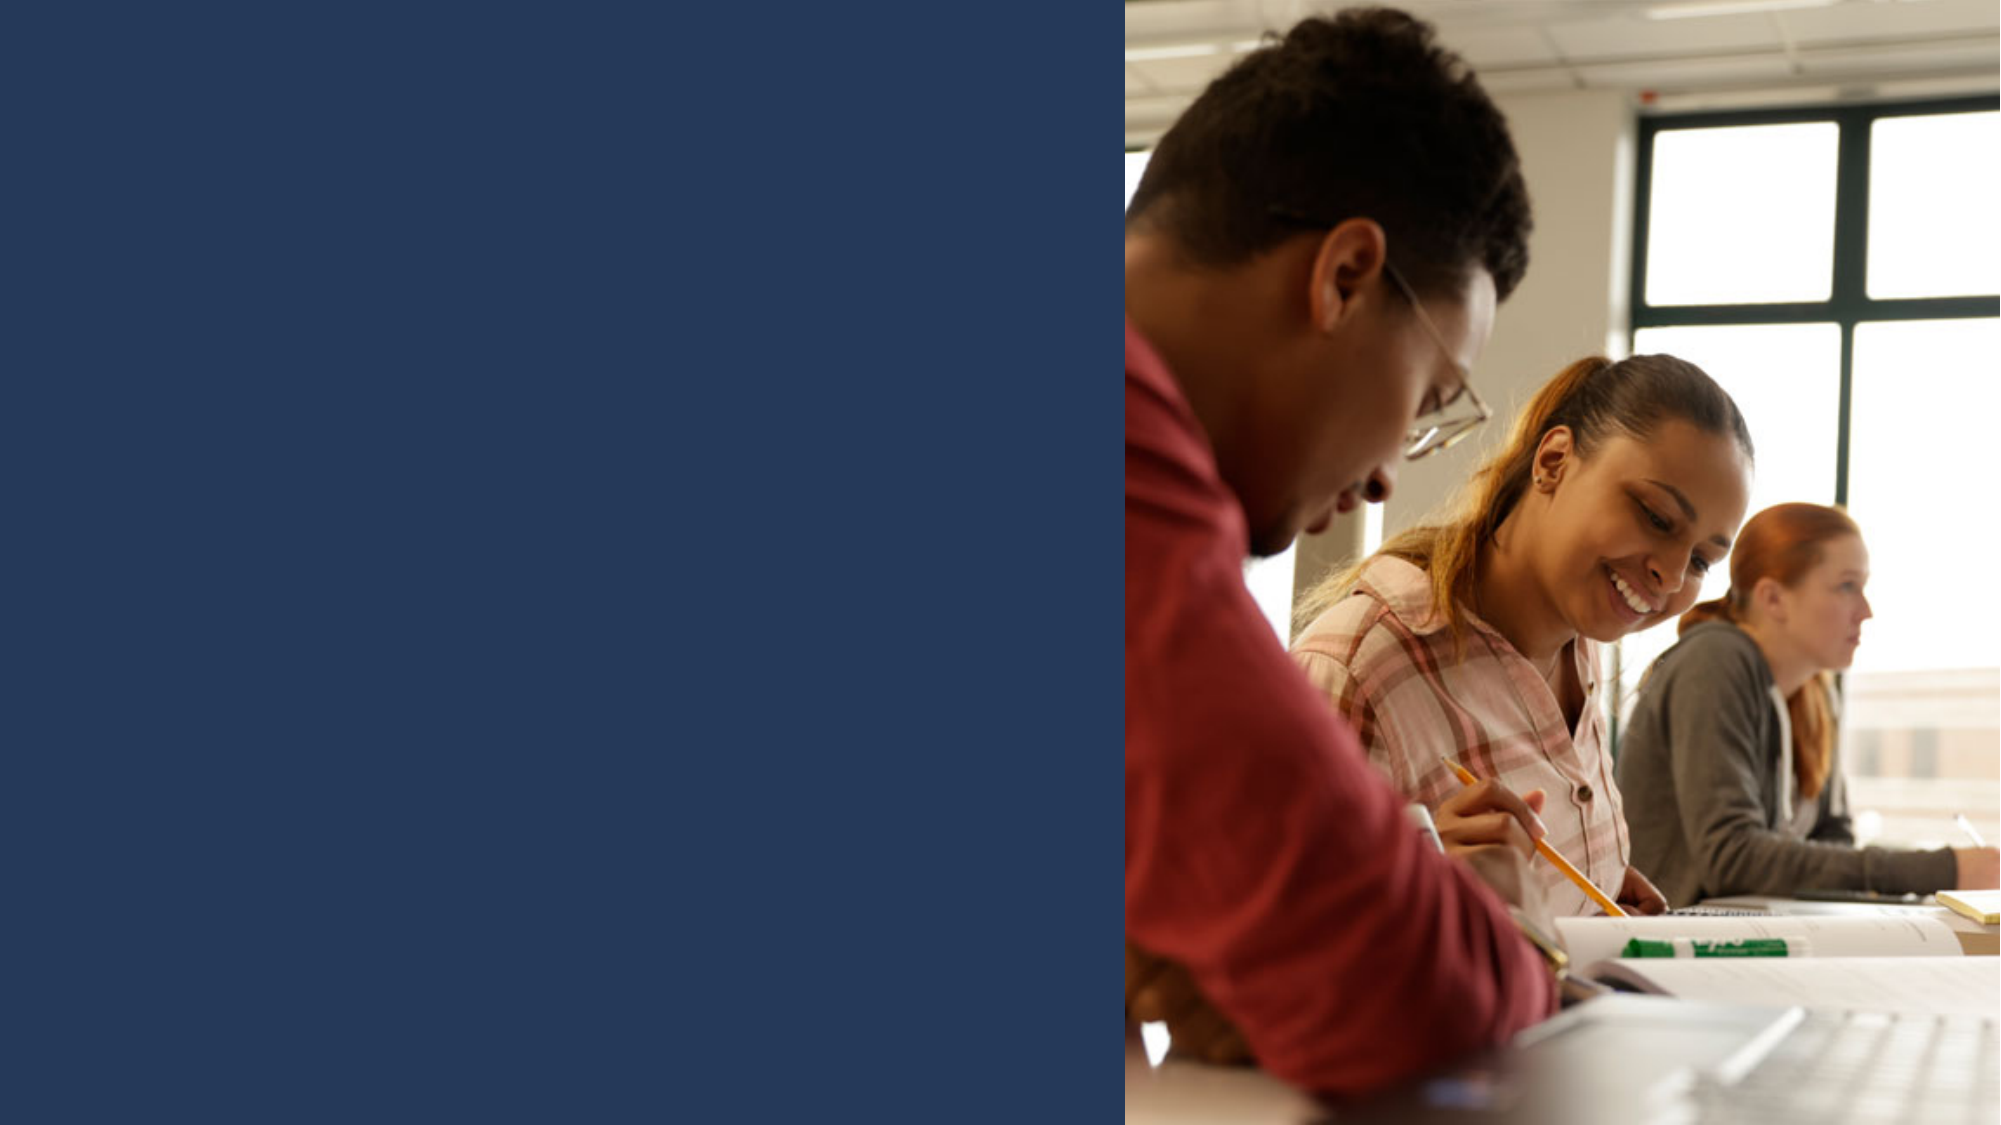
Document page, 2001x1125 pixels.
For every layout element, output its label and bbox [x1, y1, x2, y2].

picture [1125, 0, 2000, 1125]
